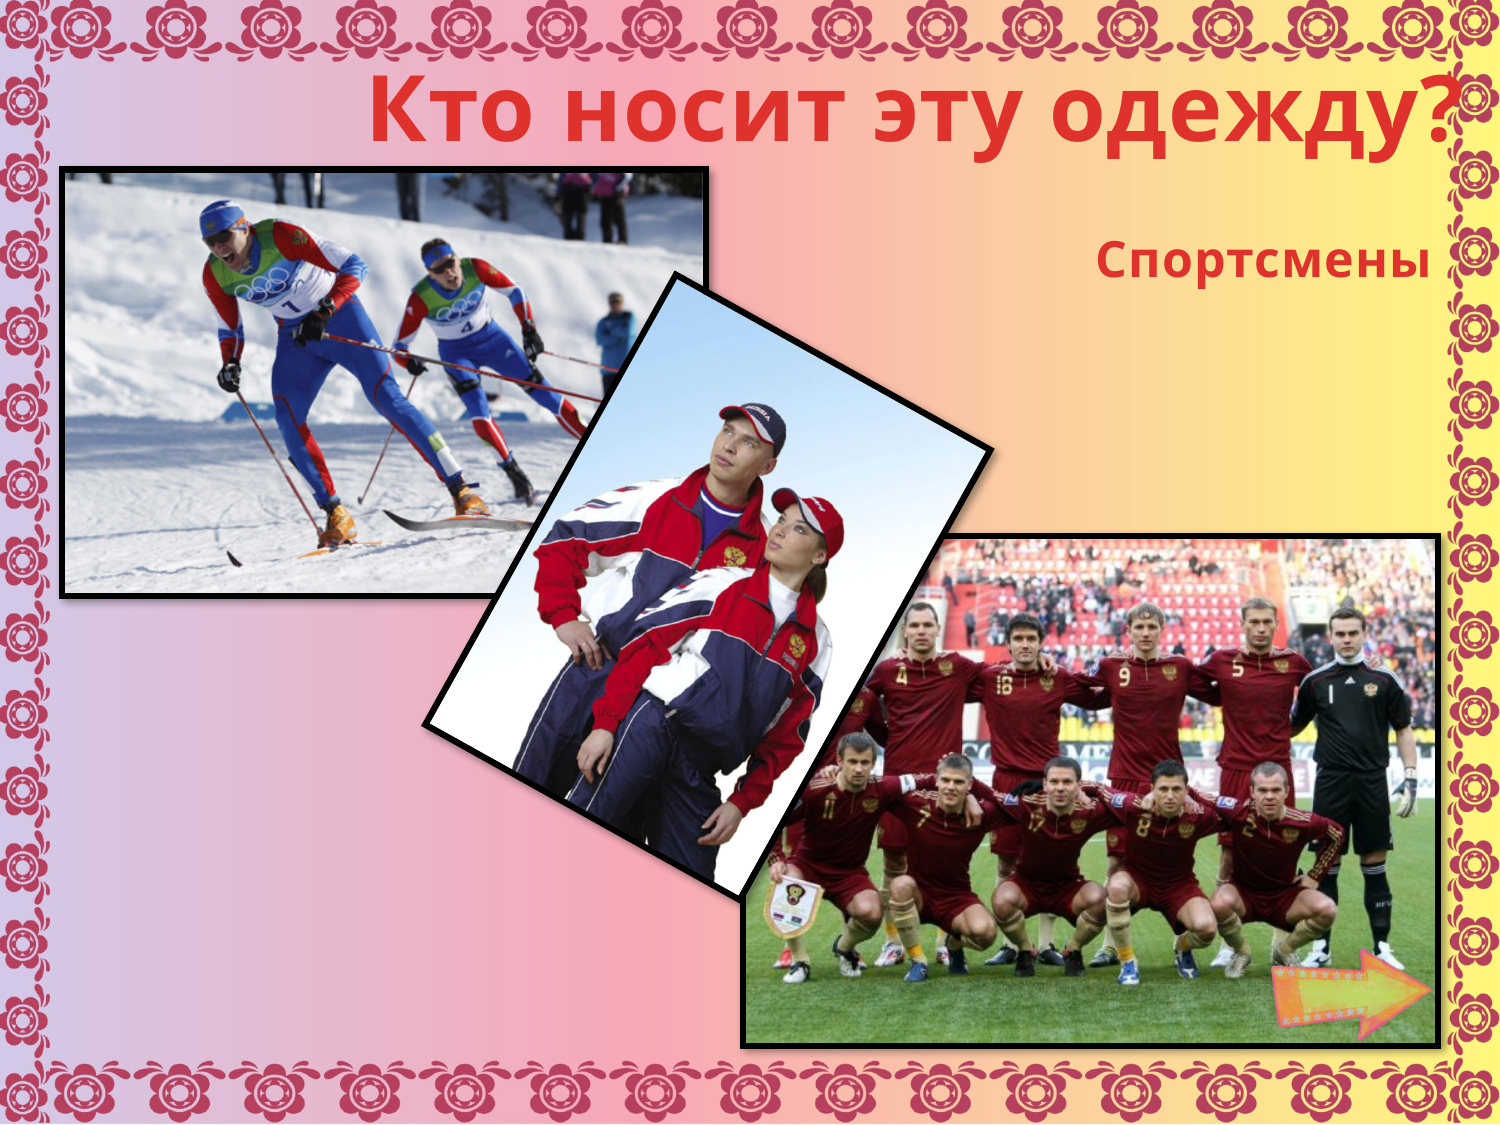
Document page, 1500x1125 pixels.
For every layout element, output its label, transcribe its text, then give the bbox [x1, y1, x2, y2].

text_box Кто носит эту одежду? [350, 42, 1481, 168]
text_box Спортсмены [1081, 219, 1447, 295]
picture [64, 172, 1436, 1047]
